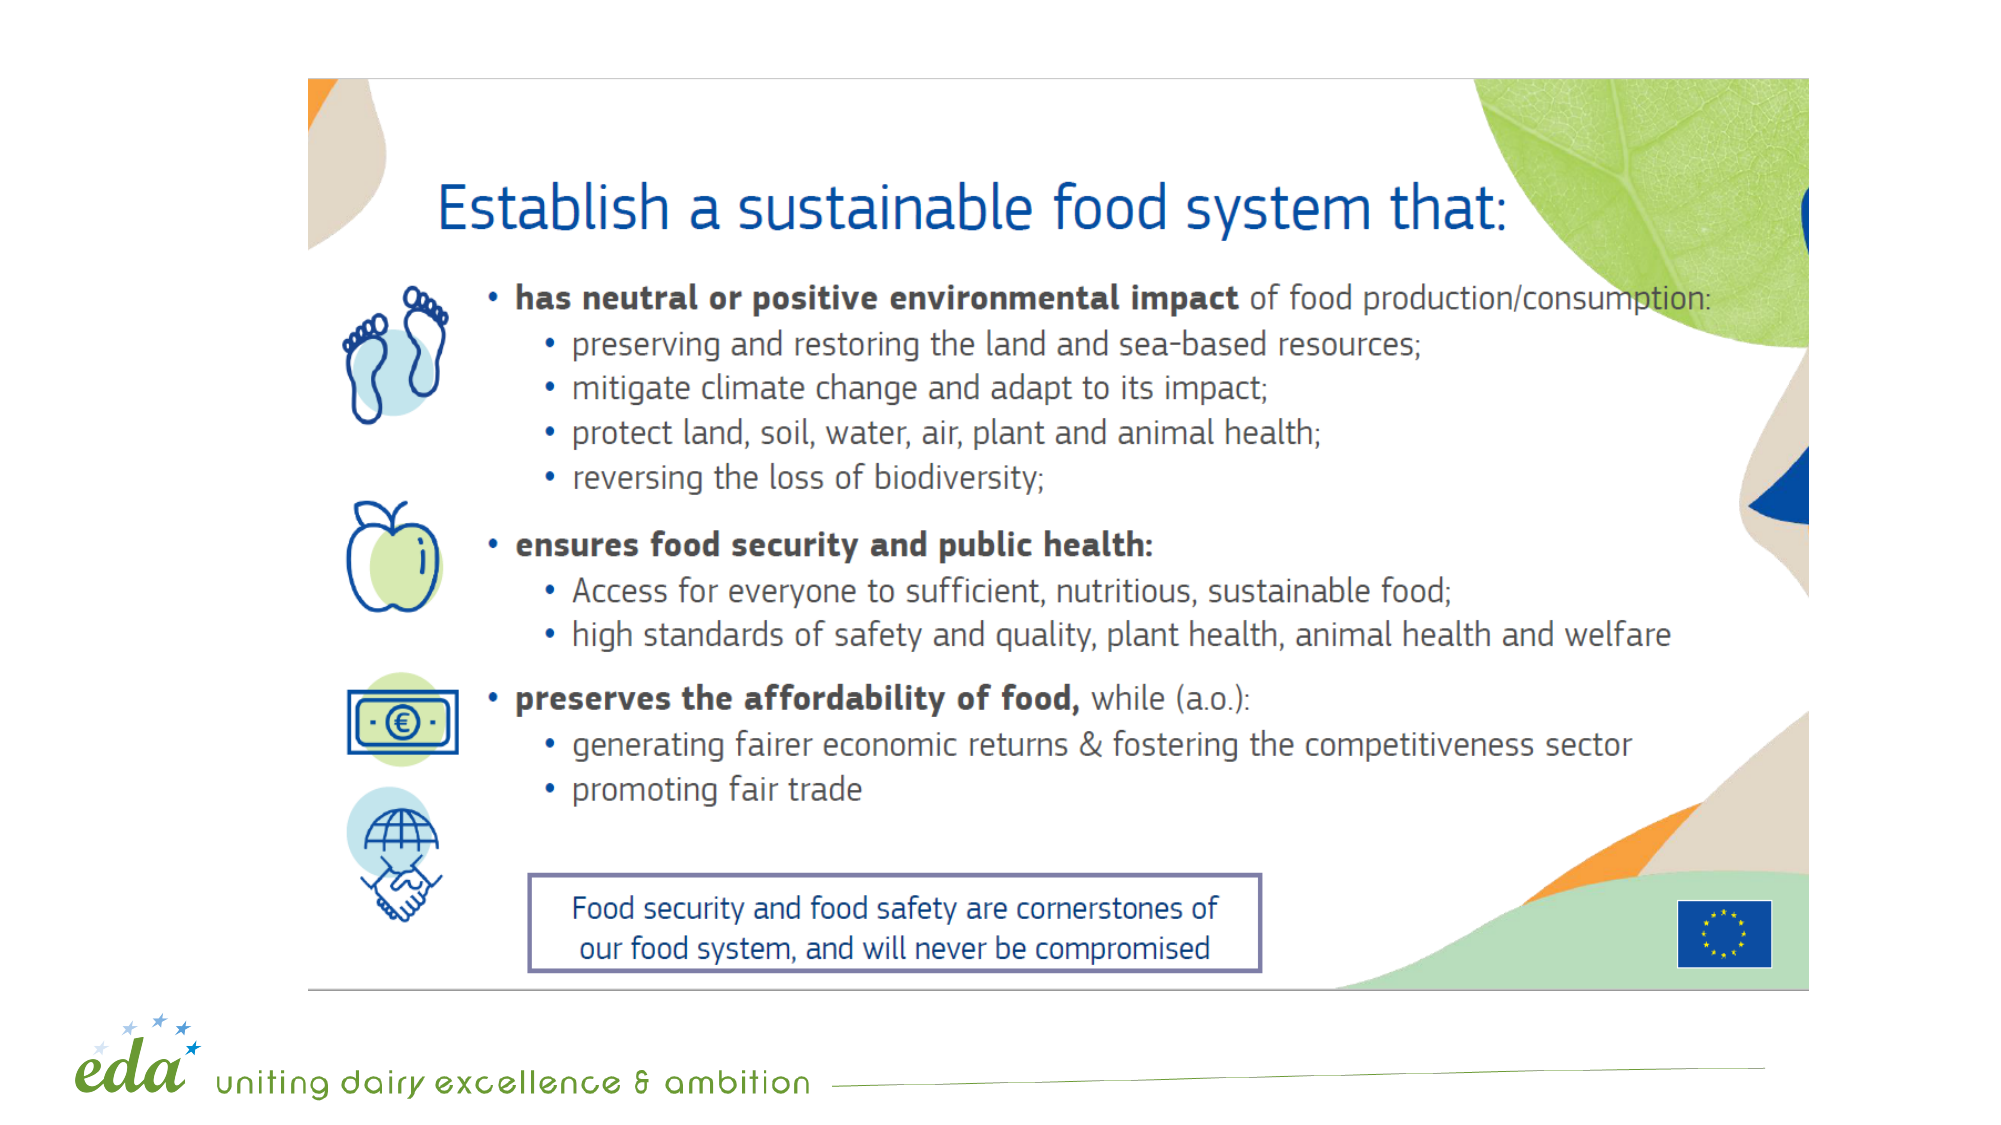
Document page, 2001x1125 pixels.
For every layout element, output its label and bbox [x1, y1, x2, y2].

picture [308, 78, 1809, 991]
picture [73, 1006, 1766, 1125]
